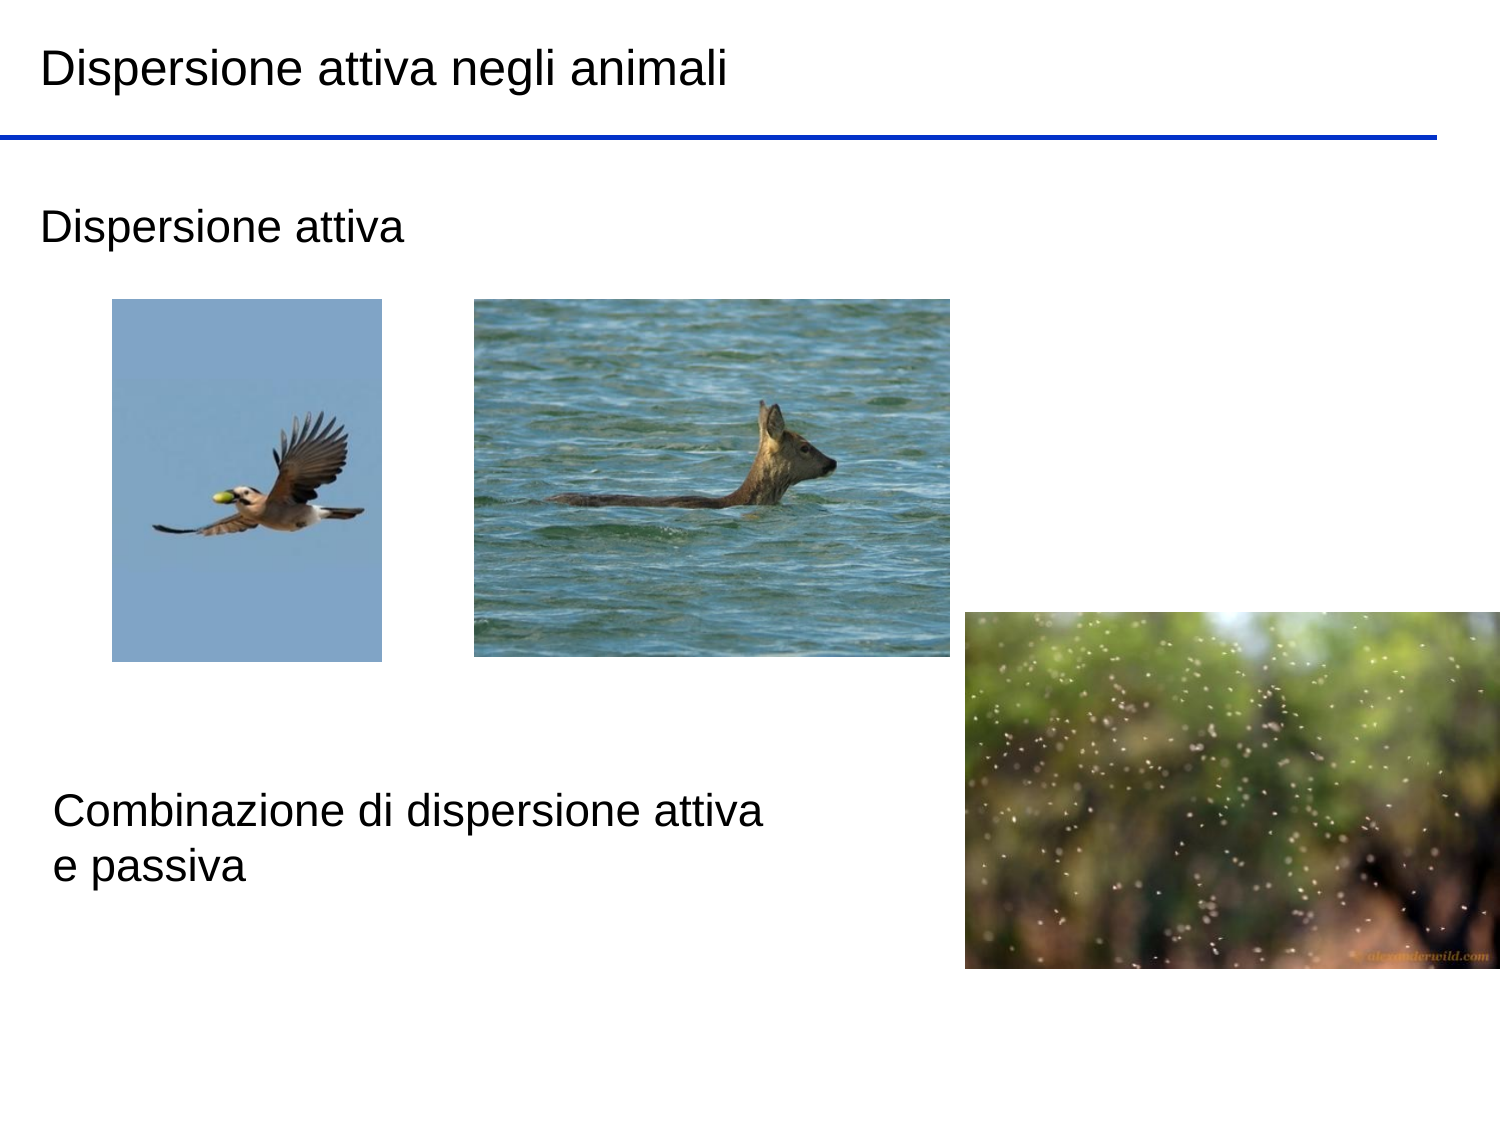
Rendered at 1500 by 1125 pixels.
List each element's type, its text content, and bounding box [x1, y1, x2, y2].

picture [474, 299, 951, 657]
text_box Dispersione attiva [24, 189, 538, 260]
text_box Combinazione di dispersione attiva e passiva [37, 772, 813, 898]
picture [112, 299, 382, 663]
picture [965, 612, 1500, 970]
text_box Dispersione attiva negli animali [24, 27, 1300, 103]
